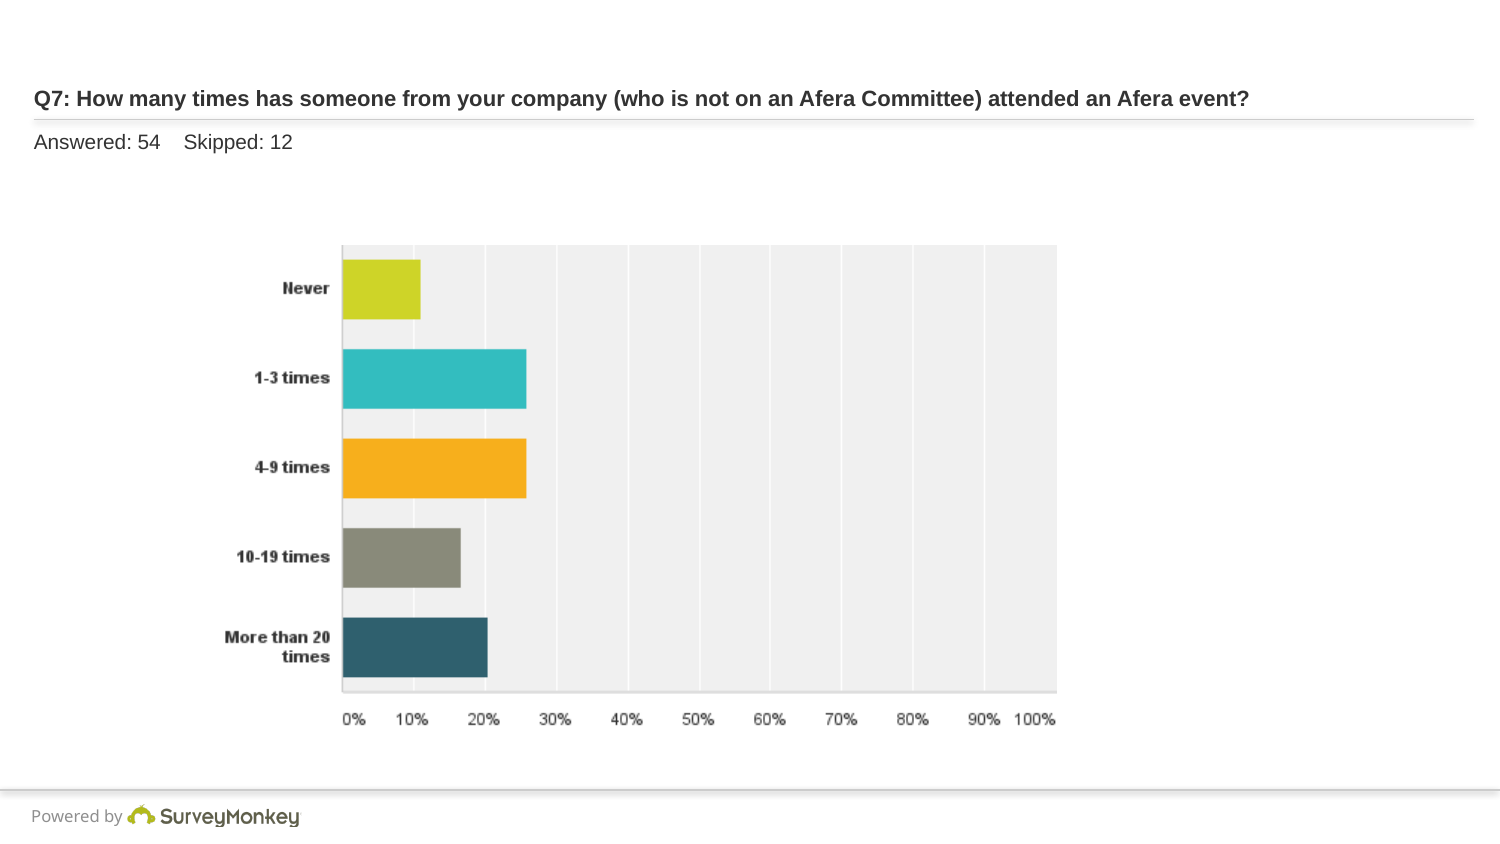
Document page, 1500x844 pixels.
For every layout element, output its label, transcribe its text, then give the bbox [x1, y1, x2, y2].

title Q7: How many times has someone from your company (who is not on an Afera Committee) attended an Afera event? [18, 54, 1369, 119]
list Answered: 54 Skipped: 12 [18, 120, 894, 162]
picture [171, 245, 1057, 767]
